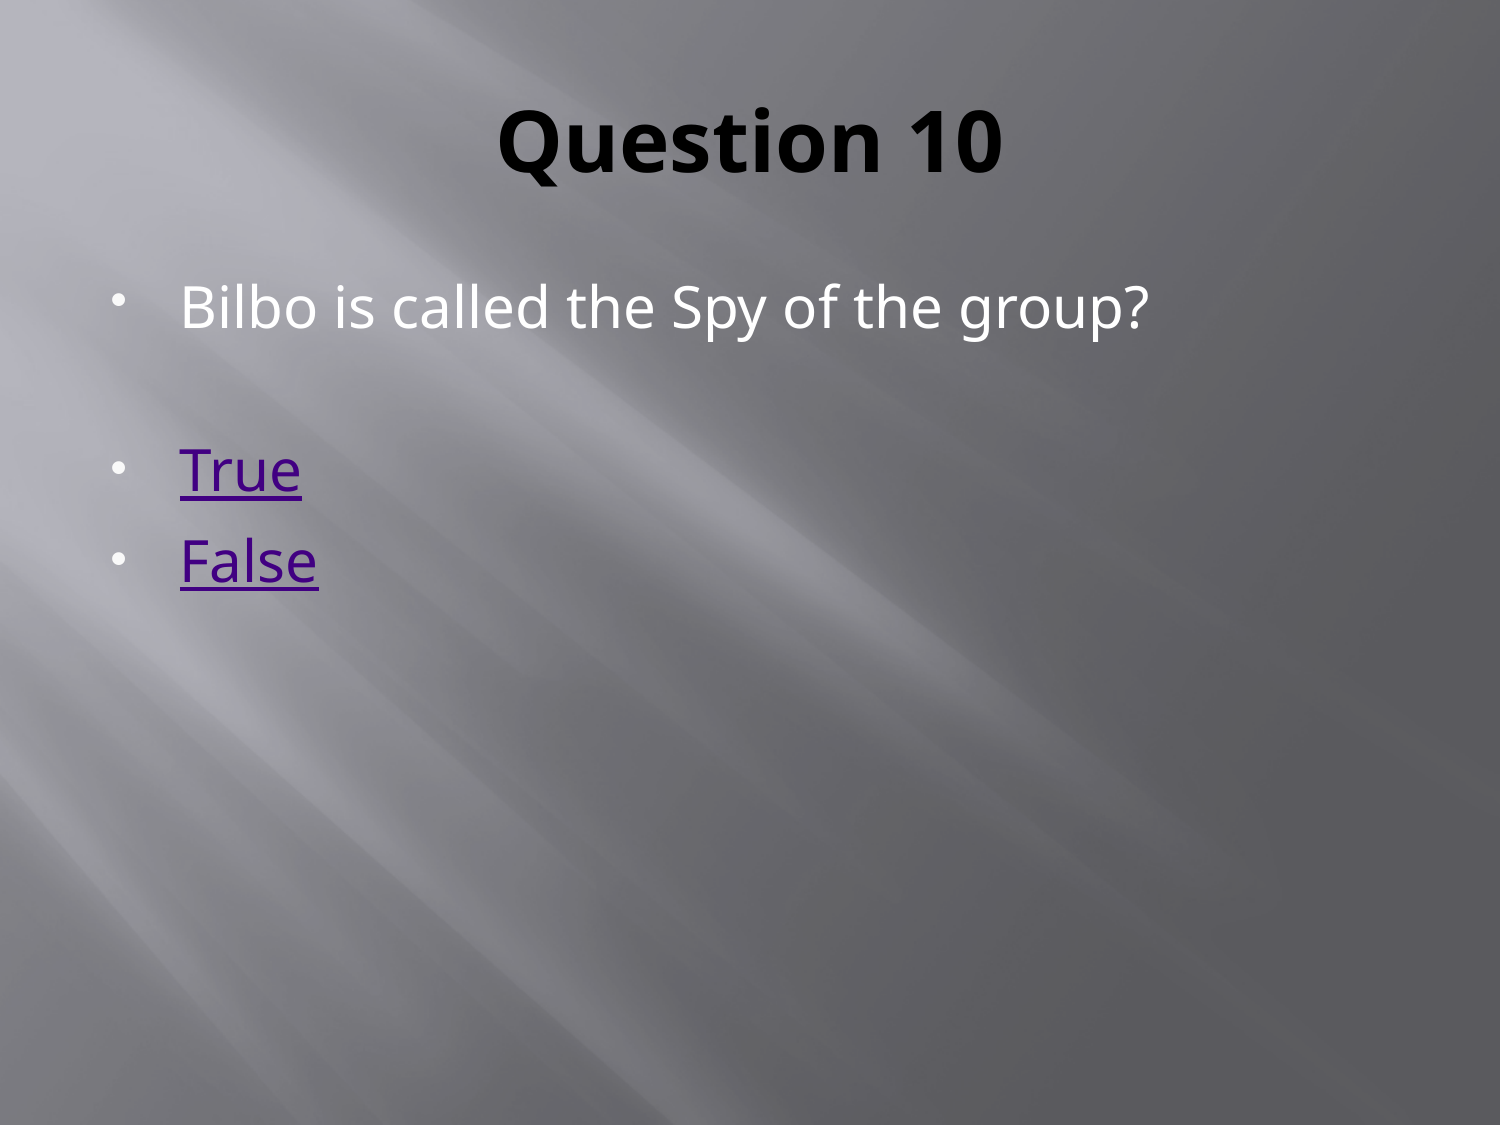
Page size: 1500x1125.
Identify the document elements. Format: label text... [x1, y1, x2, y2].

title Question 10 [75, 45, 1425, 233]
list Bilbo is called the Spy of the group? True False [75, 262, 1425, 1035]
